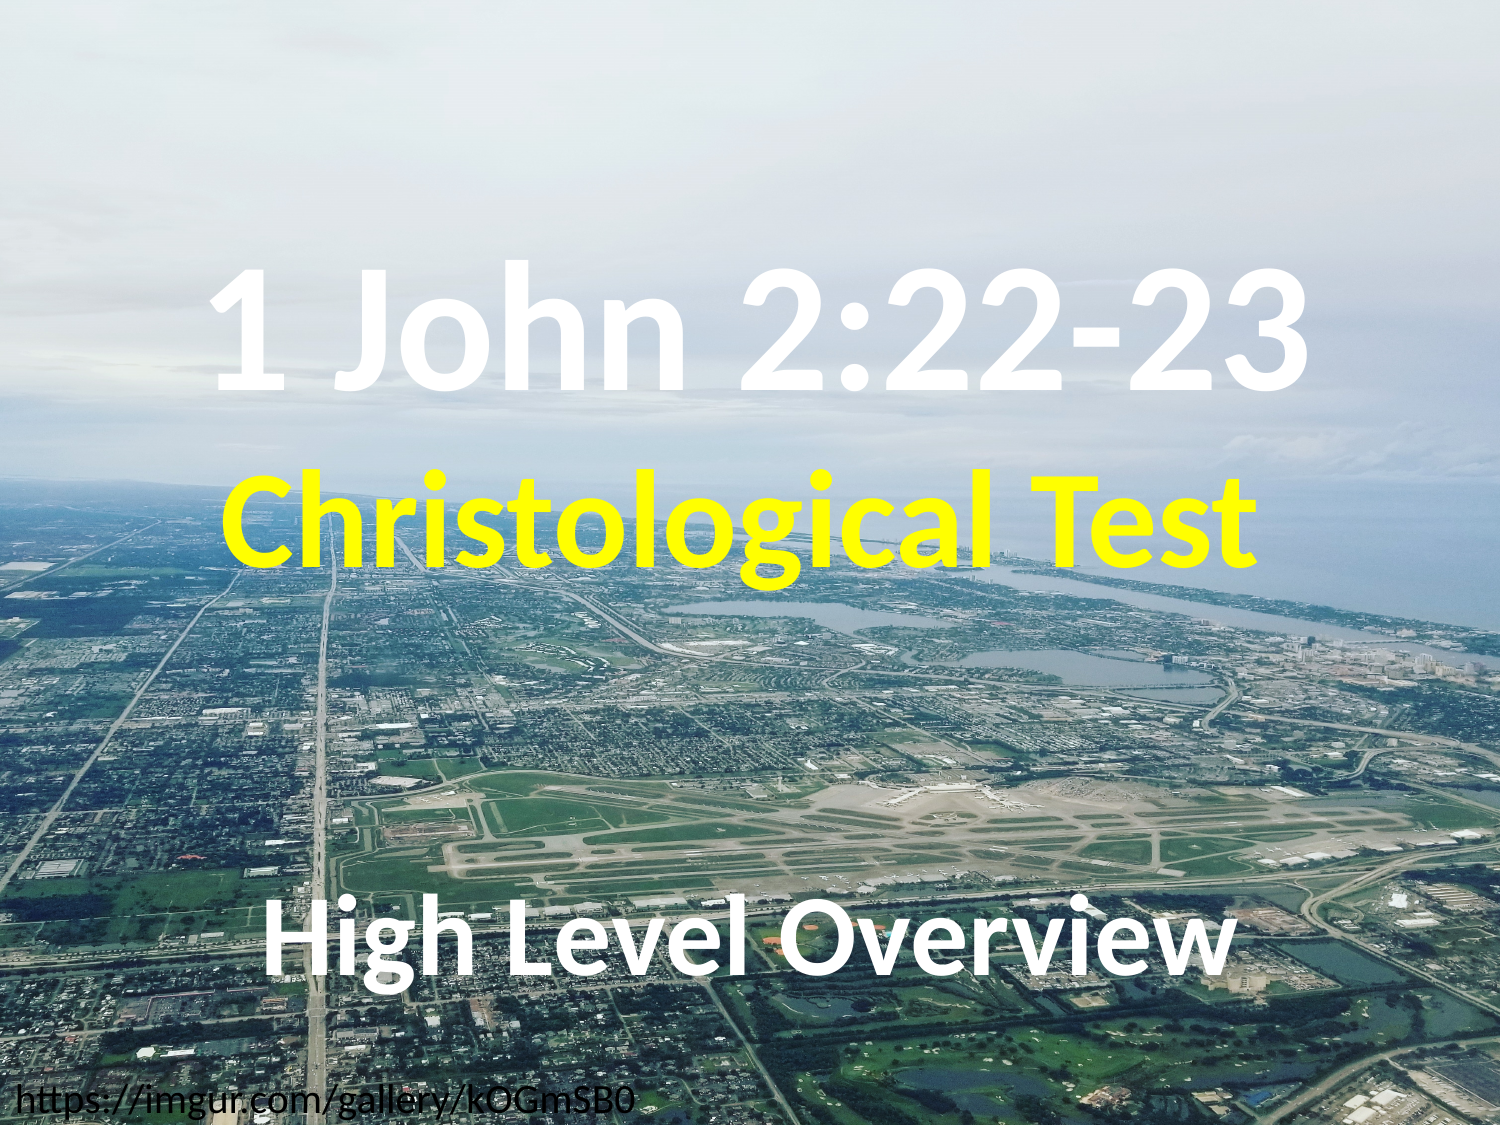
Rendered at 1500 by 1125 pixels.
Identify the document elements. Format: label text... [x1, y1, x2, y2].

picture [0, 0, 1500, 1125]
subtitle High Level Overview [75, 876, 1424, 1034]
text_box https://imgur.com/gallery/kOGmSB0 [0, 1064, 750, 1125]
title 1 John 2:22-23 Christological Test [27, 0, 1485, 801]
